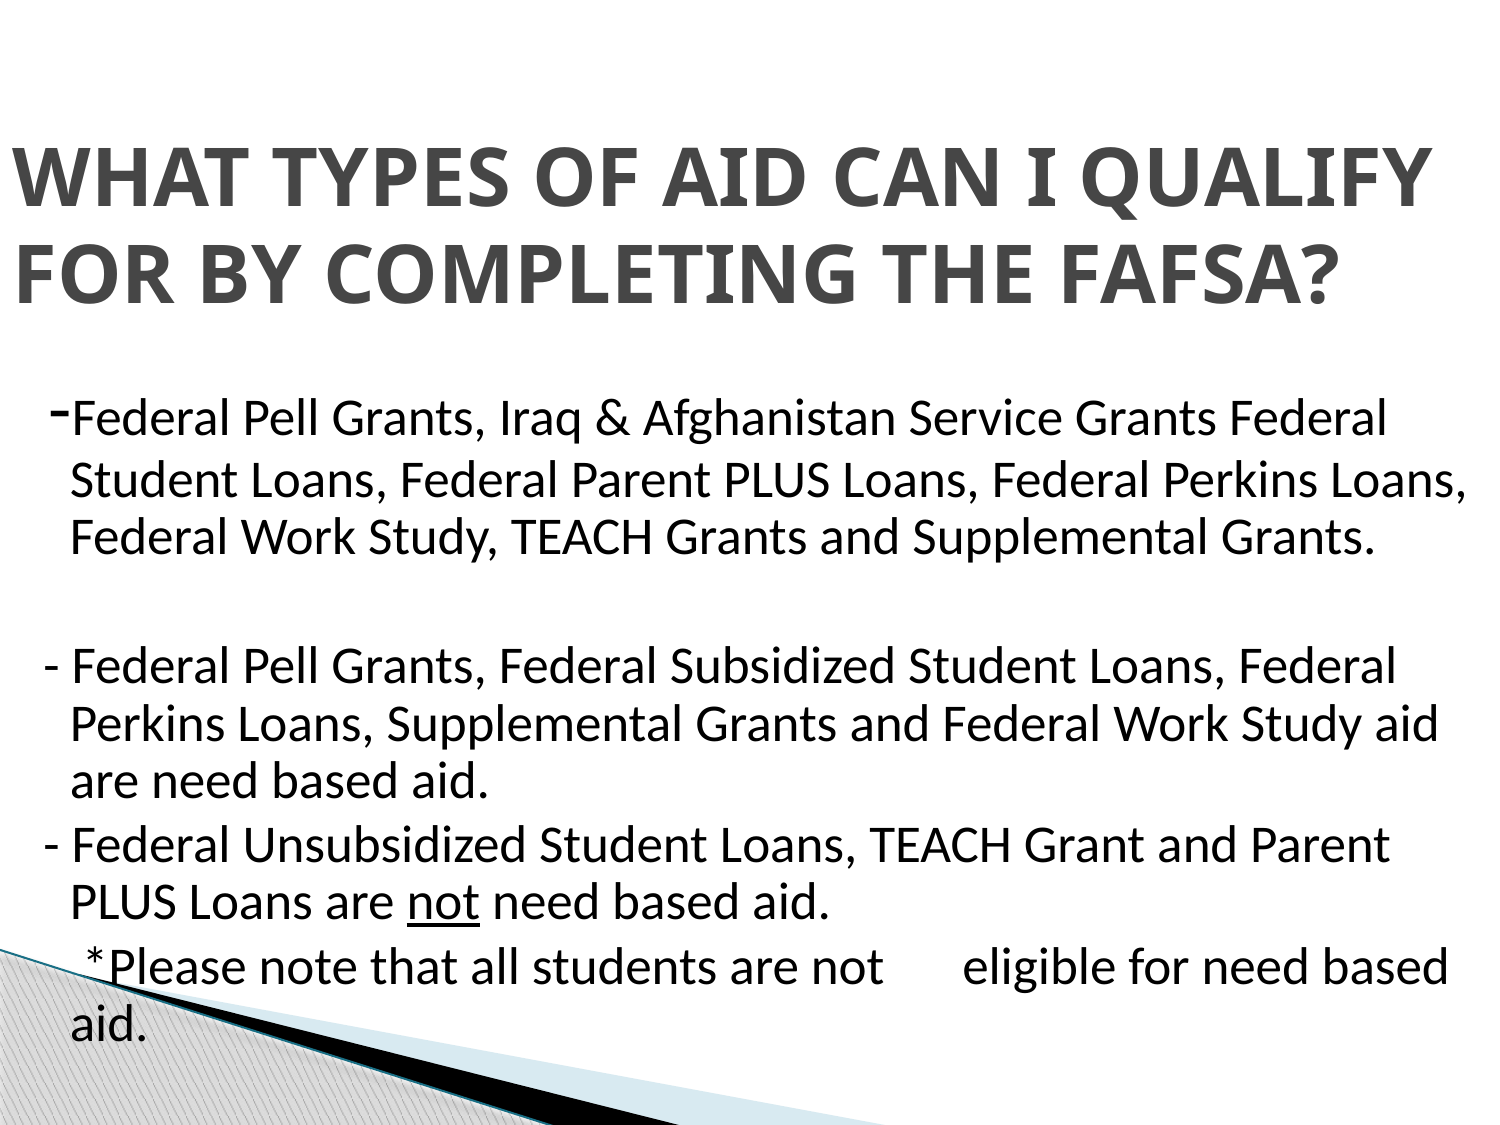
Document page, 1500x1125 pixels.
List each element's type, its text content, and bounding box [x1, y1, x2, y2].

title WHAT TYPES OF AID CAN I QUALIFY FOR BY COMPLETING THE FAFSA? [12, 62, 1500, 375]
list -Federal Pell Grants, Iraq & Afghanistan Service Grants Federal Student Loans, Federal Parent PLUS Loans, Federal Perkins Loans, Federal Work Study, TEACH Grants and Supplemental Grants. - Federal Pell Grants, Federal Subsidized Student Loans, Federal Perkins Loans, Supplemental Grants and Federal Work Study aid are need based aid. - Federal Unsubsidized Student Loans, TEACH Grant and Parent PLUS Loans are not need based aid. *Please note that all students are not eligible for need based aid. [0, 362, 1488, 1125]
